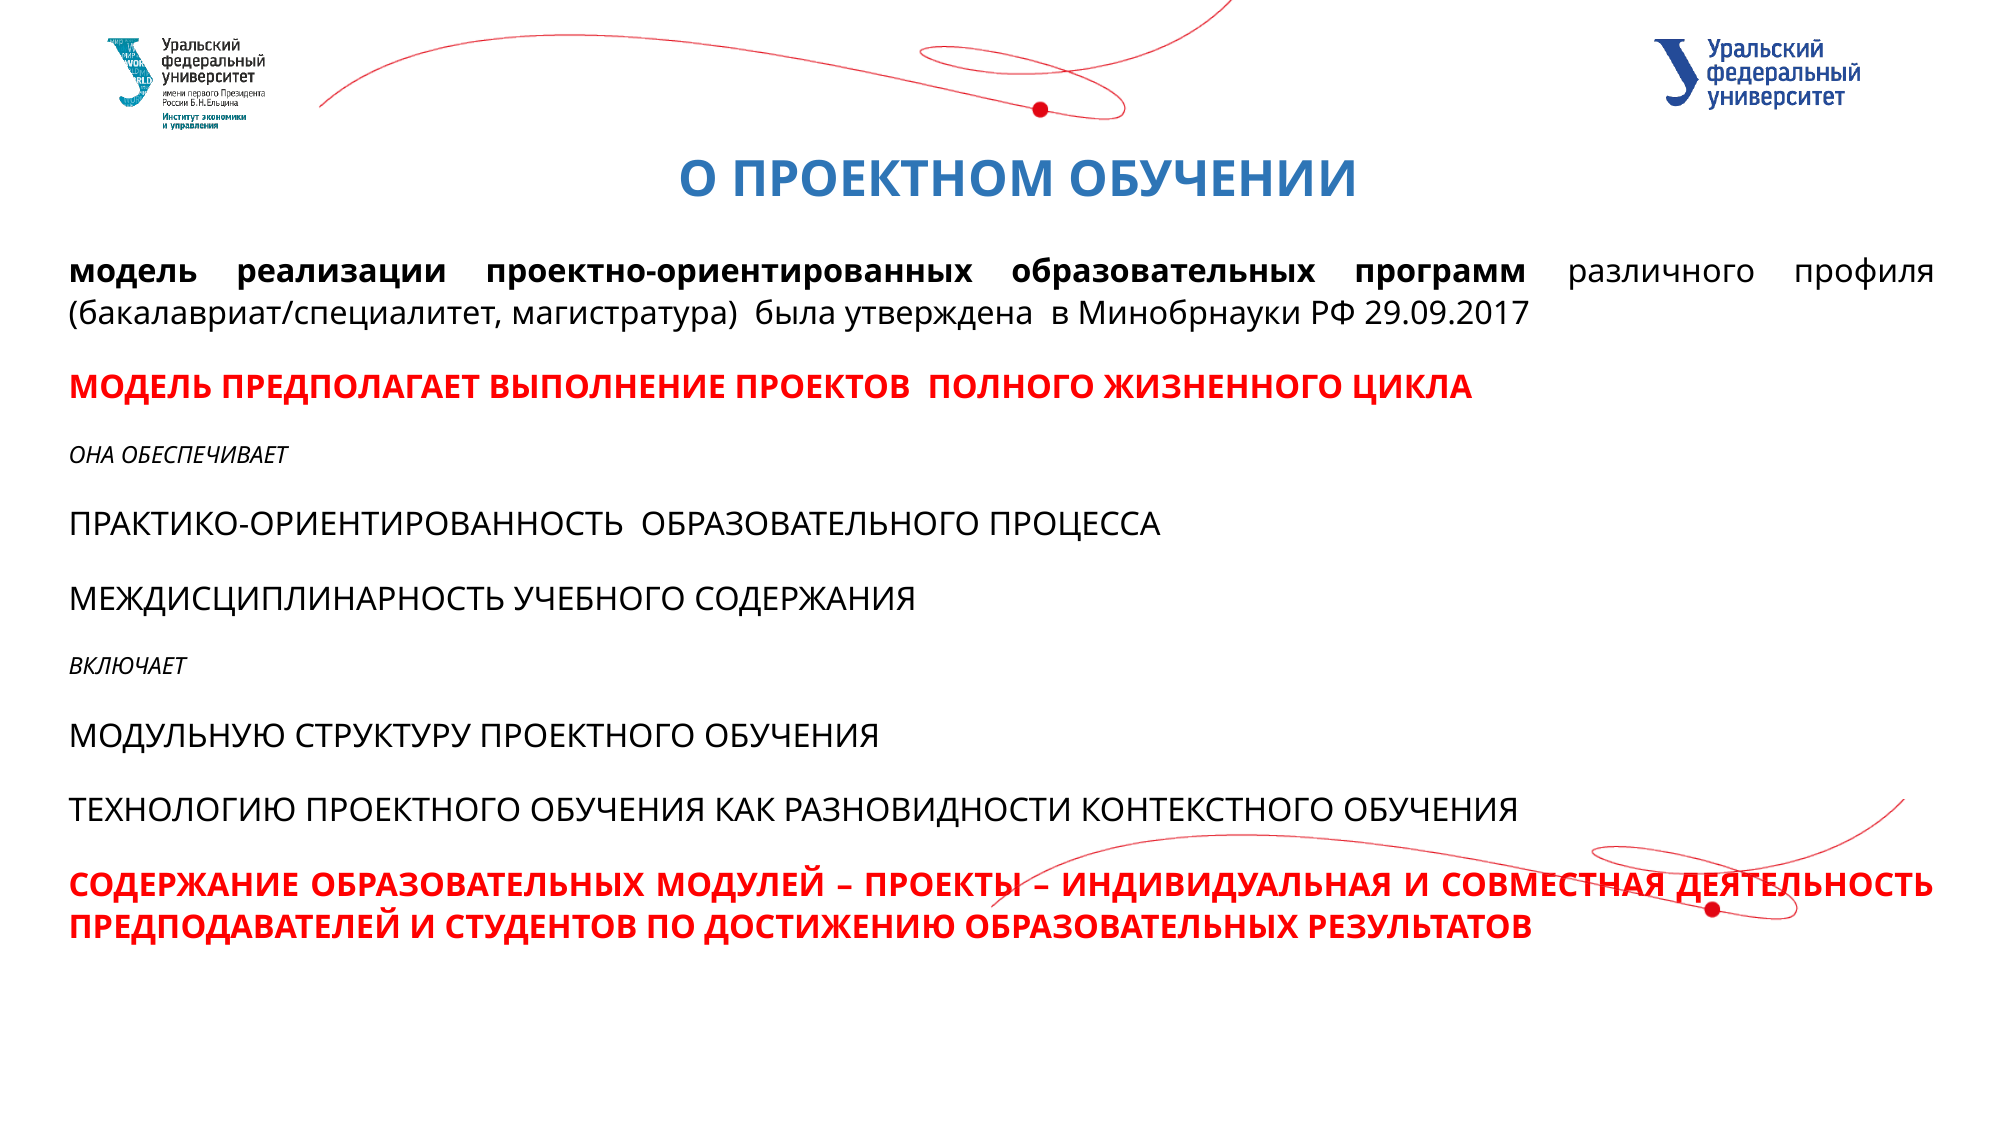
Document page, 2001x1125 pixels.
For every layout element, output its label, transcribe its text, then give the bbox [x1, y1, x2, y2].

picture [292, 0, 1253, 150]
picture [1654, 37, 1863, 110]
picture [107, 38, 265, 130]
title О ПРОЕКТНОМ ОБУЧЕНИИ [44, 133, 1974, 216]
list модель реализации проектно-ориентированных образовательных программ различного профиля (бакалавриат/специалитет, магистратура) была утверждена в Минобрнауки РФ 29.09.2017 МОДЕЛЬ ПРЕДПОЛАГАЕТ ВЫПОЛНЕНИЕ ПРОЕКТОВ ПОЛНОГО ЖИЗНЕННОГО ЦИКЛА ОНА ОБЕСПЕЧИВАЕТ ПРАКТИКО-ОРИЕНТИРОВАННОСТЬ ОБРАЗОВАТЕЛЬНОГО ПРОЦЕССА МЕЖДИСЦИПЛИНАРНОСТЬ УЧЕБНОГО СОДЕРЖАНИЯ ВКЛЮЧАЕТ МОДУЛЬНУЮ СТРУКТУРУ ПРОЕКТНОГО ОБУЧЕНИЯ ТЕХНОЛОГИЮ ПРОЕКТНОГО ОБУЧЕНИЯ КАК РАЗНОВИДНОСТИ КОНТЕКСТНОГО ОБУЧЕНИЯ СОДЕРЖАНИЕ ОБРАЗОВАТЕЛЬНЫХ МОДУЛЕЙ – ПРОЕКТЫ – ИНДИВИДУАЛЬНАЯ И СОВМЕСТНАЯ ДЕЯТЕЛЬНОСТЬ ПРЕДПОДАВАТЕЛЕЙ И СТУДЕНТОВ ПО ДОСТИЖЕНИЮ ОБРАЗОВАТЕЛЬНЫХ РЕЗУЛЬТАТОВ [53, 239, 1951, 954]
picture [964, 799, 1926, 950]
